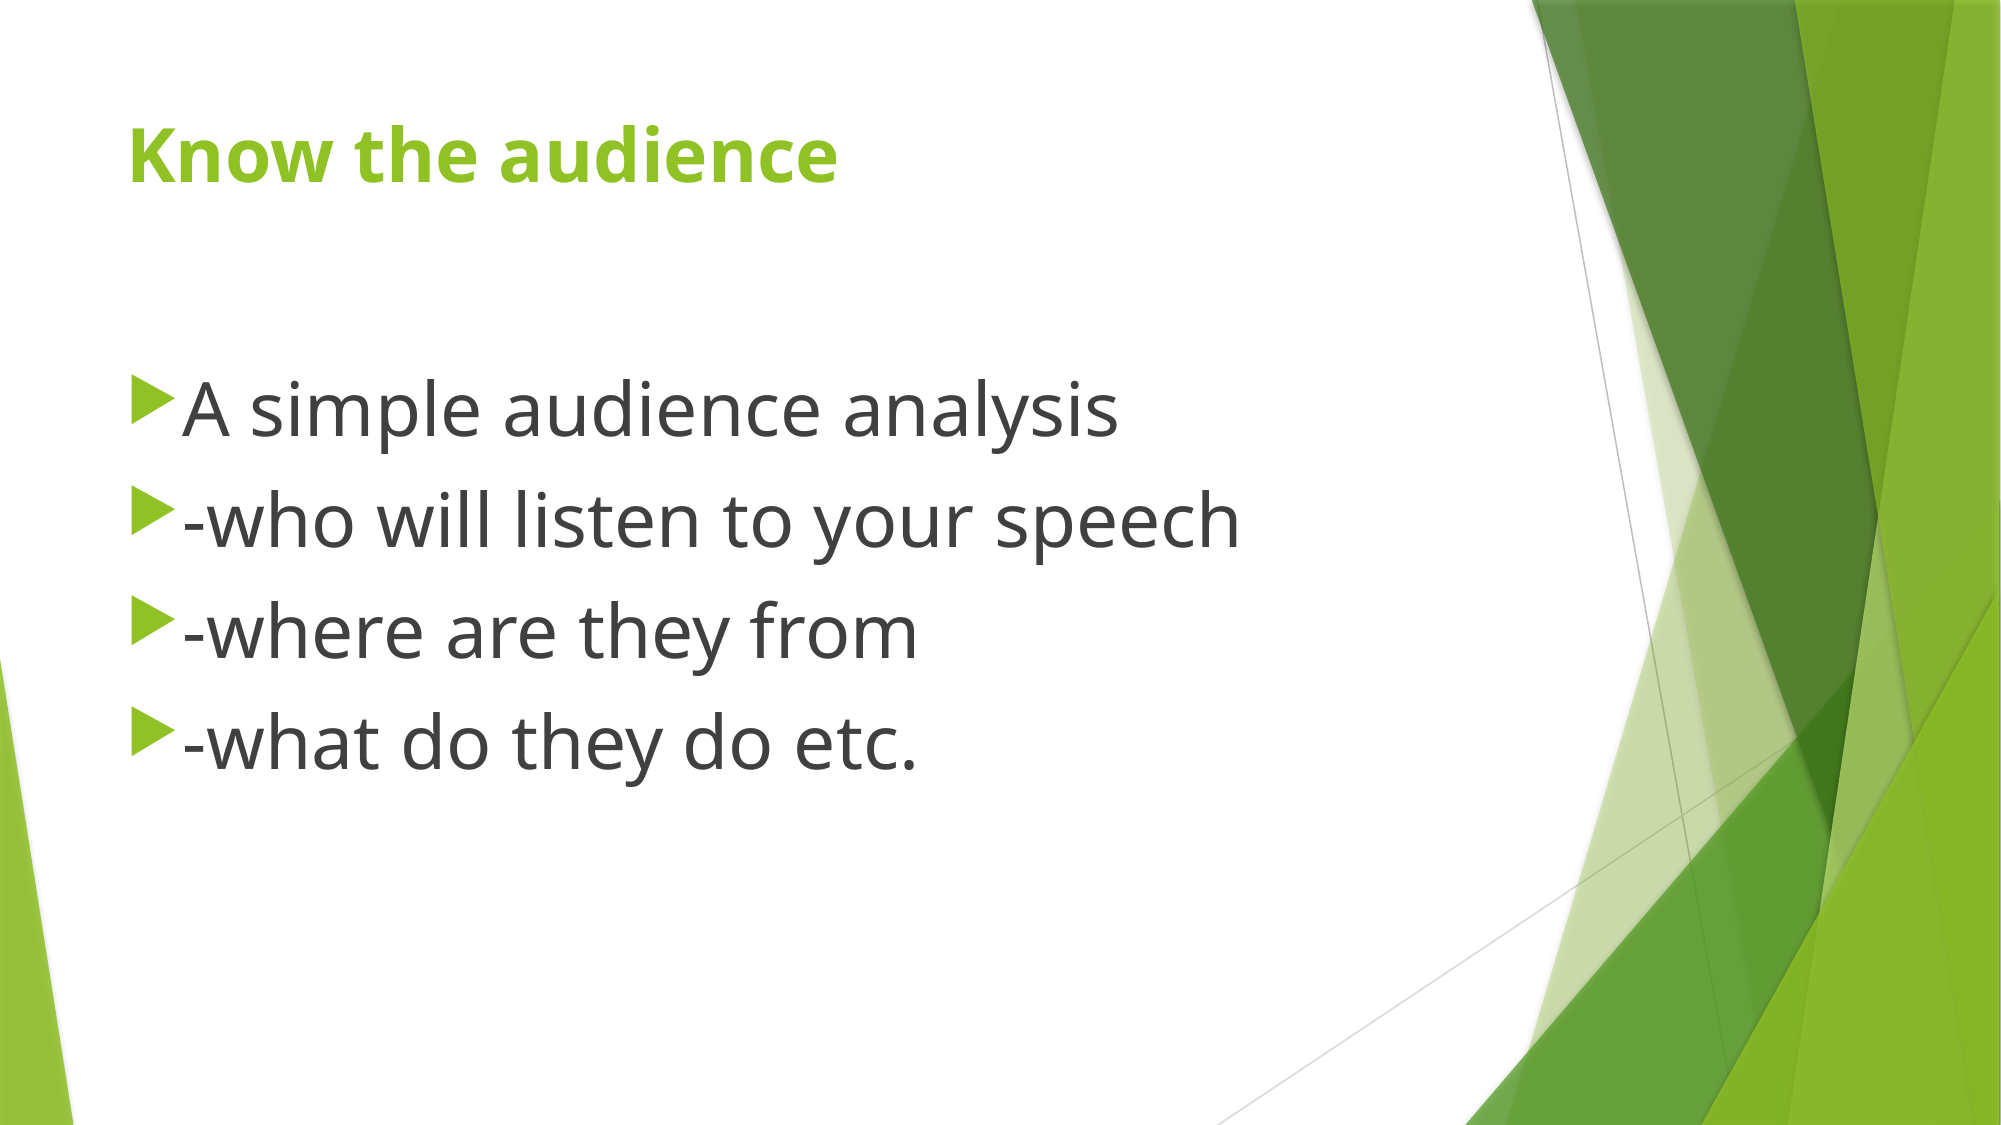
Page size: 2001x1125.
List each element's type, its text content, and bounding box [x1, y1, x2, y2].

list A simple audience analysis -who will listen to your speech -where are they from -what do they do etc. [111, 354, 1522, 992]
title Know the audience [111, 99, 1522, 317]
